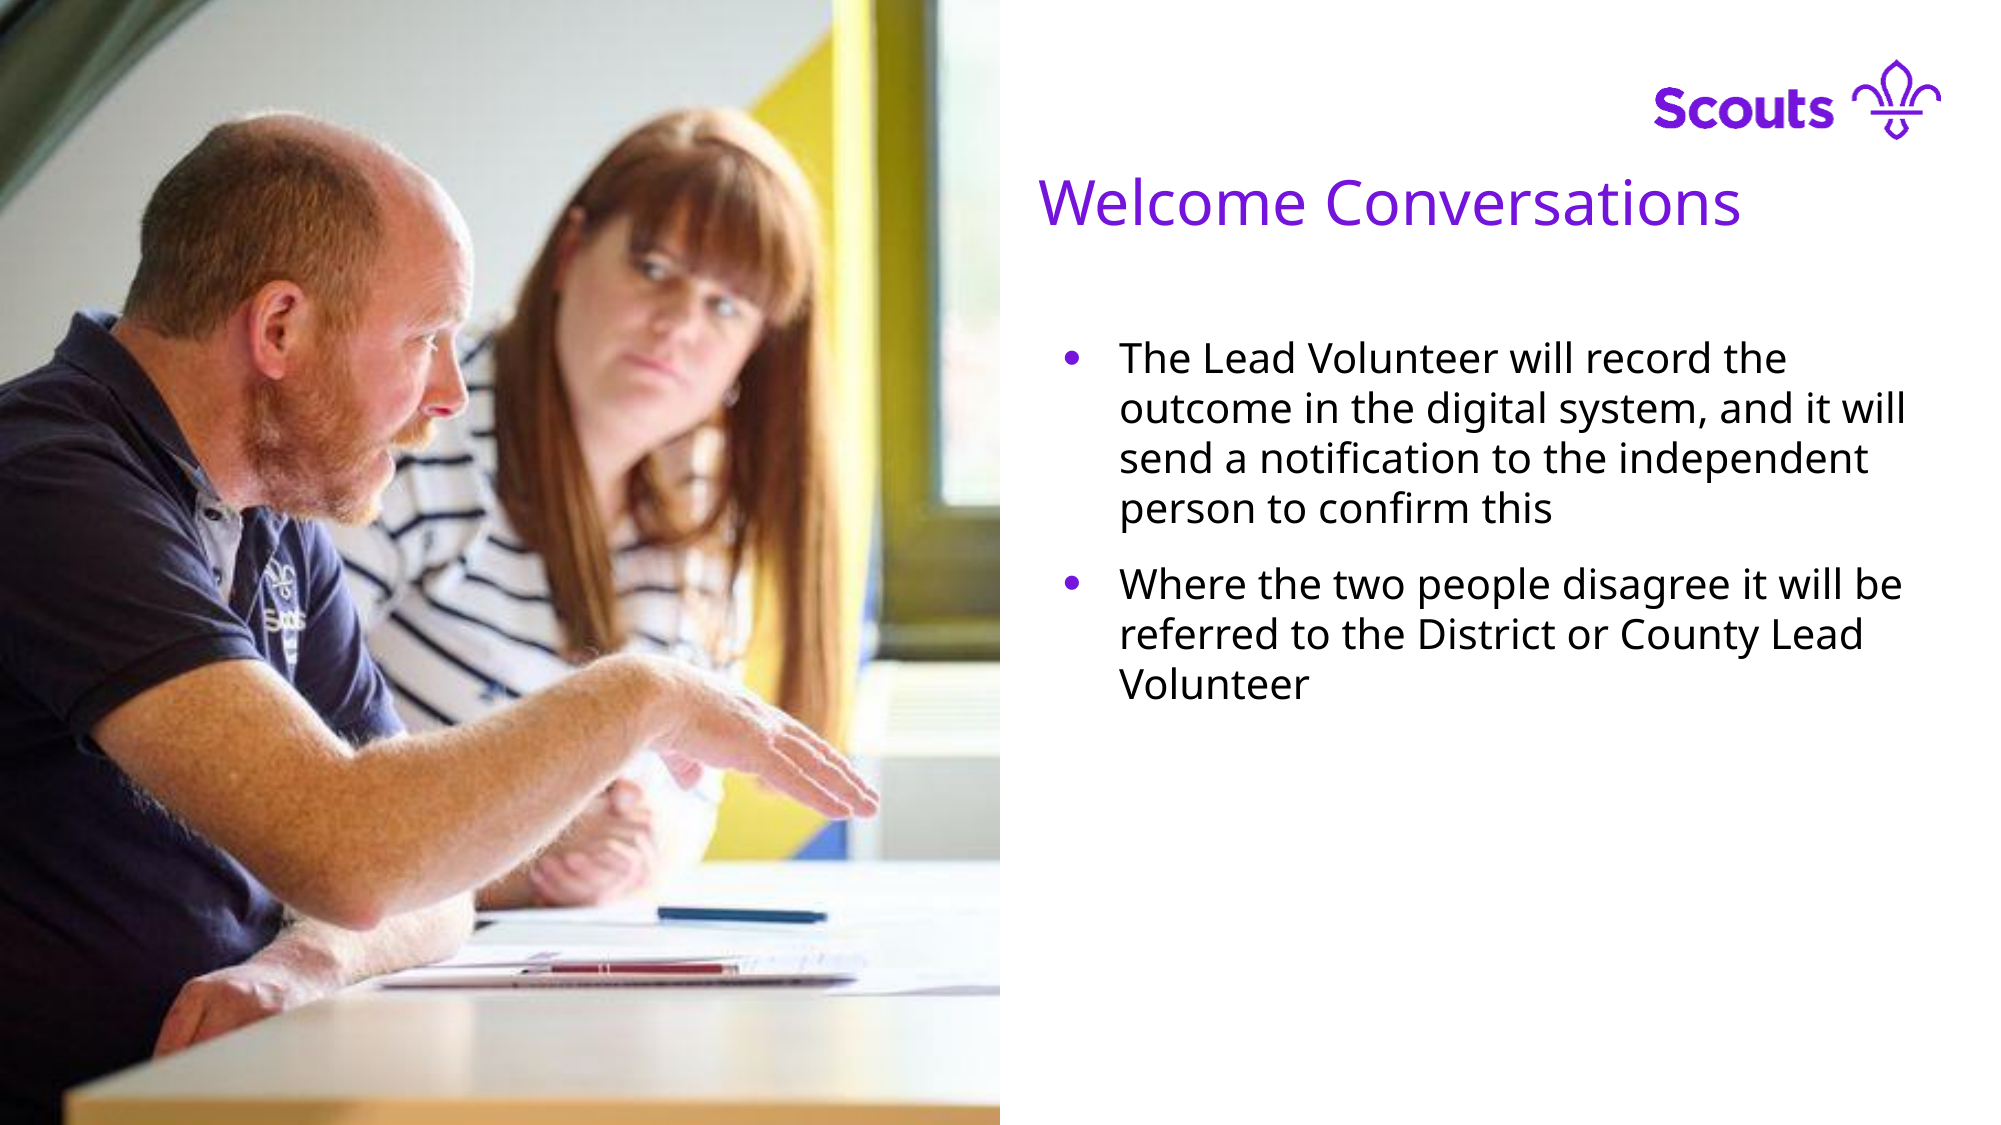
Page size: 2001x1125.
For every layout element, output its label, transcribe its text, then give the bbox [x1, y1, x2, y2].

picture [1654, 59, 1941, 140]
text_box The Lead Volunteer will record the outcome in the digital system, and it will send a notification to the independent person to confirm this Where the two people disagree it will be referred to the District or County Lead Volunteer [1051, 326, 1953, 714]
text_box Welcome Conversations [1038, 162, 1966, 238]
picture [0, 0, 1001, 1125]
